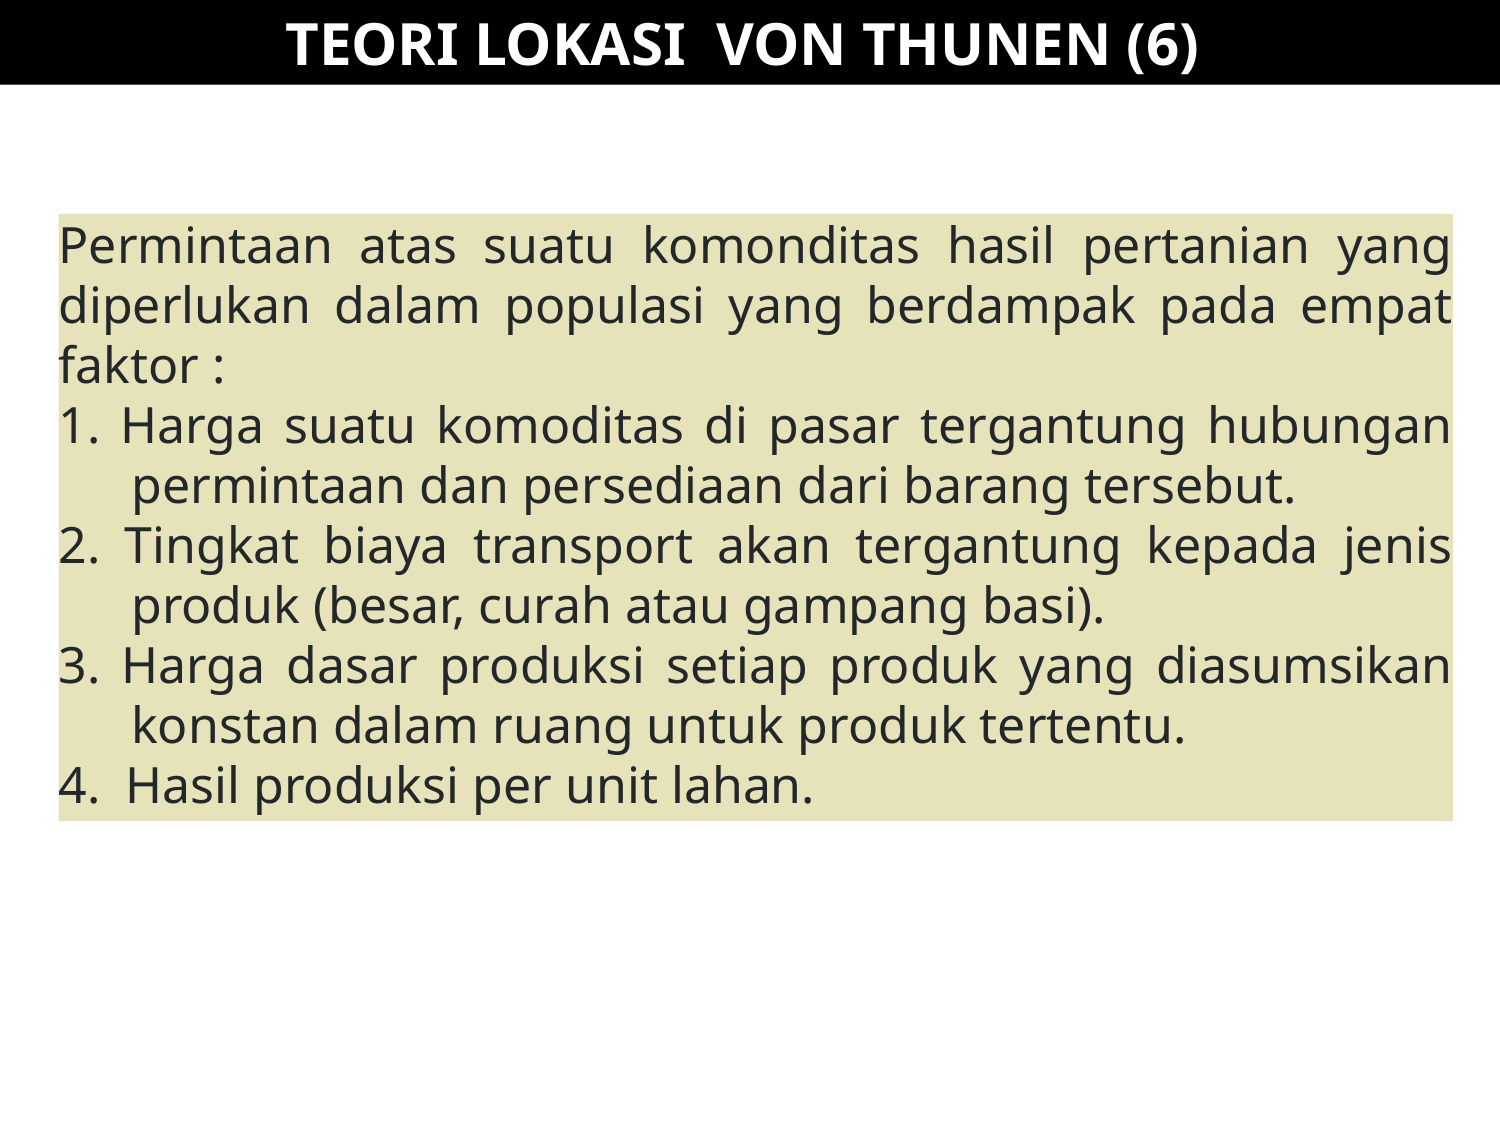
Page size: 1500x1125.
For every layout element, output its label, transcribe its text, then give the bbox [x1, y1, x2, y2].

text_box Permintaan atas suatu komonditas hasil pertanian yang diperlukan dalam populasi yang berdampak pada empat faktor : 1. Harga suatu komoditas di pasar tergantung hubungan permintaan dan persediaan dari barang tersebut. 2. Tingkat biaya transport akan tergantung kepada jenis produk (besar, curah atau gampang basi). 3. Harga dasar produksi setiap produk yang diasumsikan konstan dalam ruang untuk produk tertentu. 4. Hasil produksi per unit lahan. [58, 213, 1453, 822]
text_box TEORI LOKASI VON THUNEN (6) [0, 0, 1500, 85]
